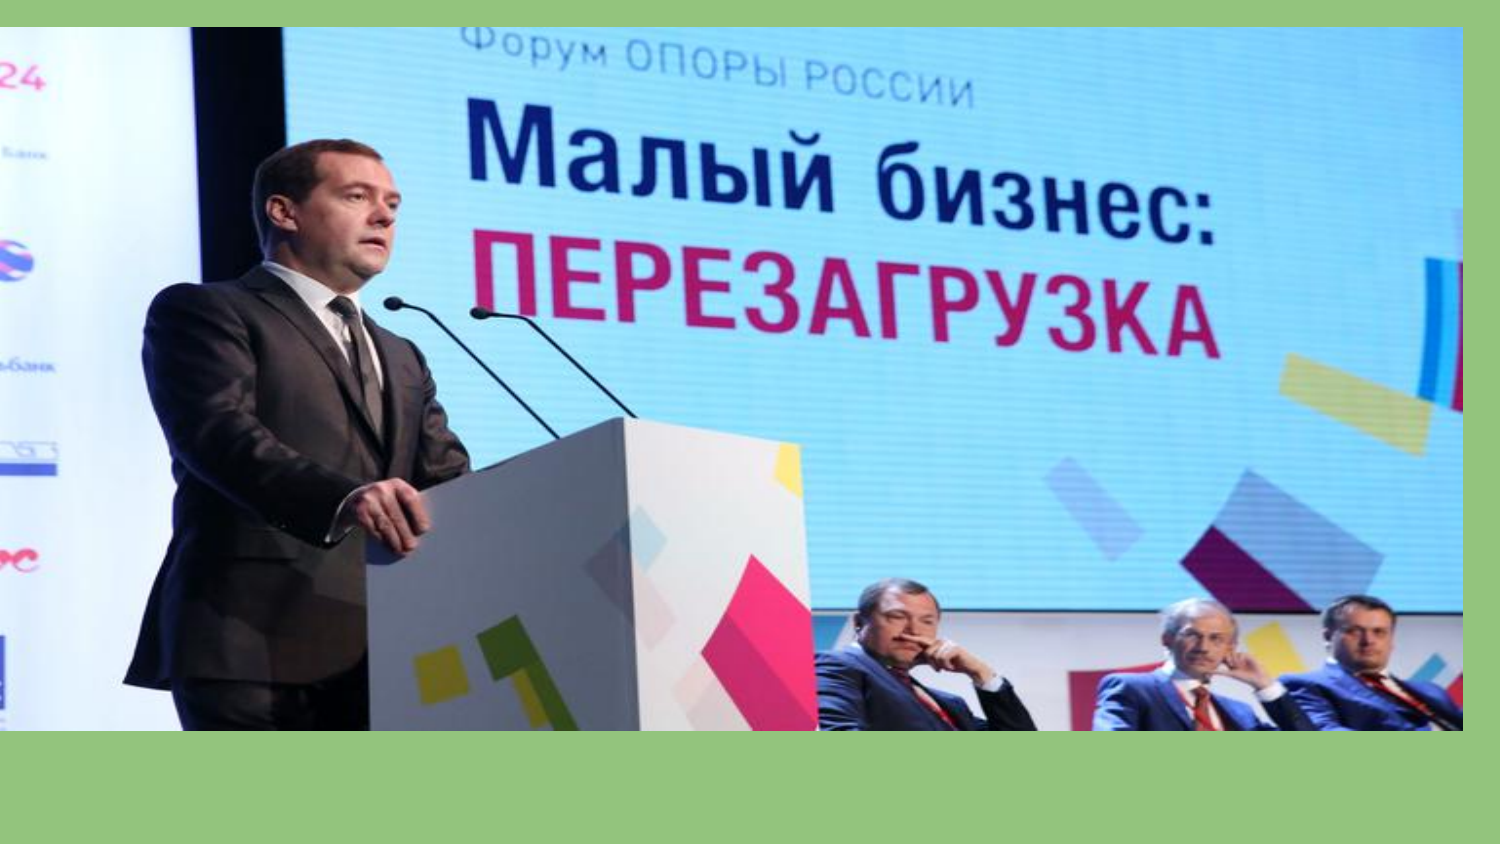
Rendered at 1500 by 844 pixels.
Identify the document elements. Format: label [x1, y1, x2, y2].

picture [0, 27, 1463, 731]
